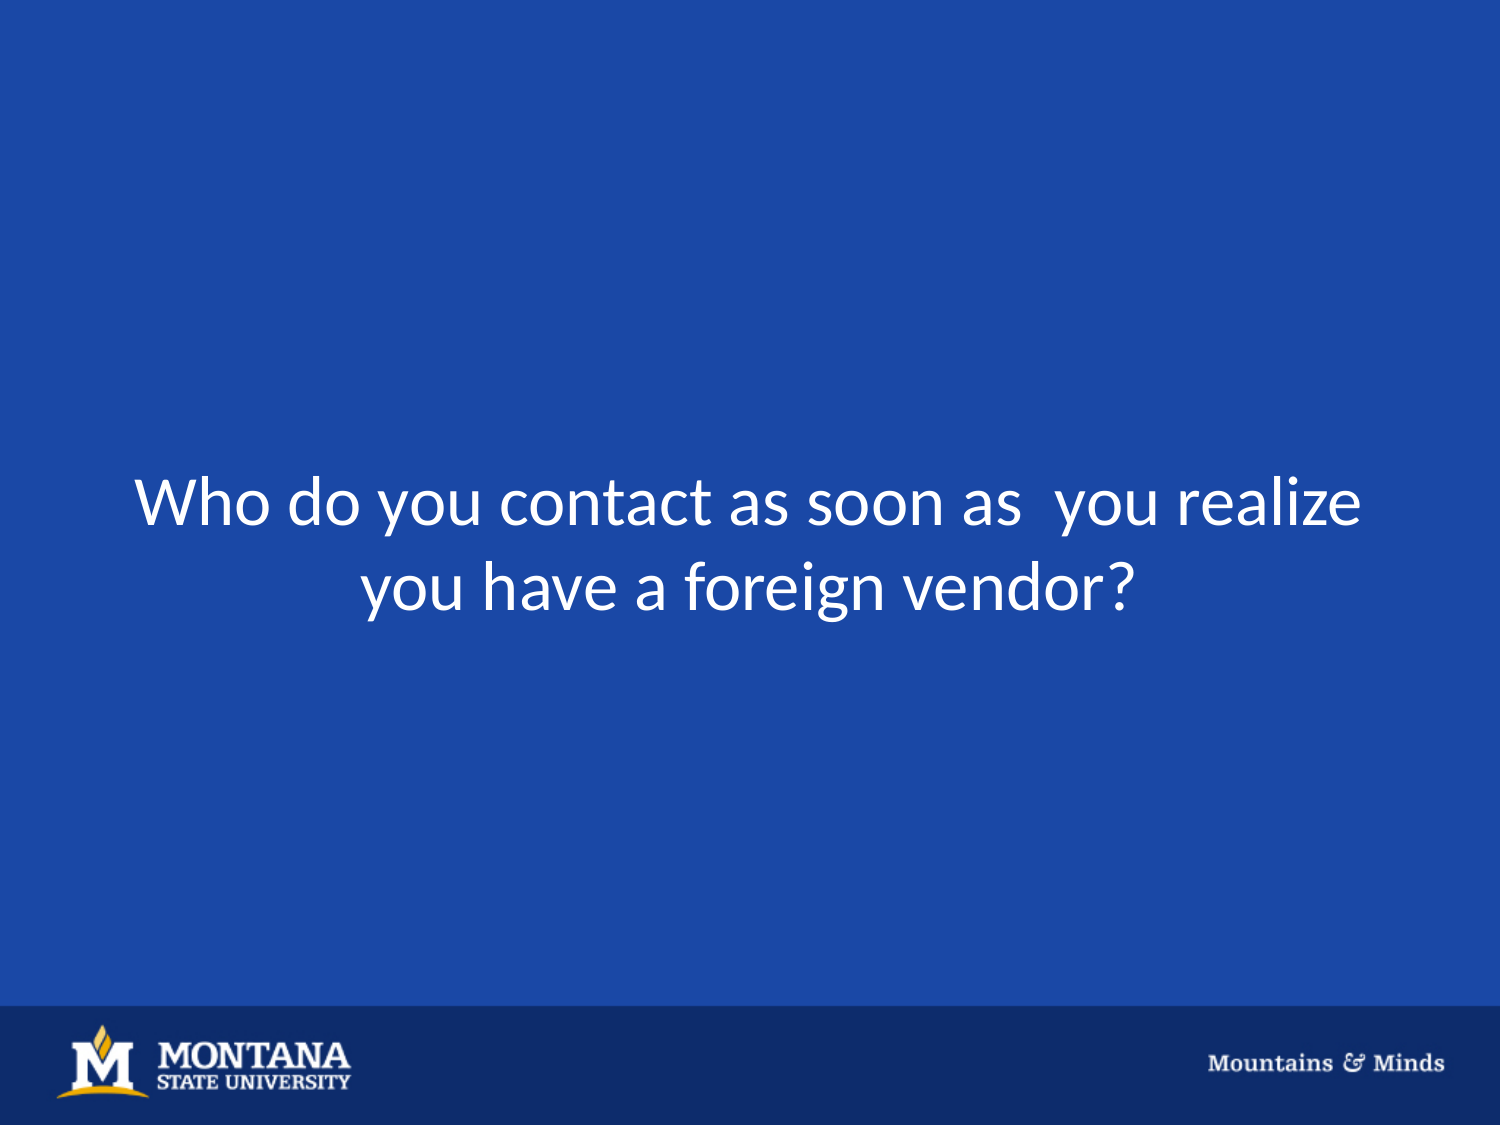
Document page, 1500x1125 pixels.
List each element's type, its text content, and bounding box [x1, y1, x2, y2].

picture [0, 0, 1500, 1125]
title Who do you contact as soon as you realize you have a foreign vendor? [75, 446, 1425, 634]
